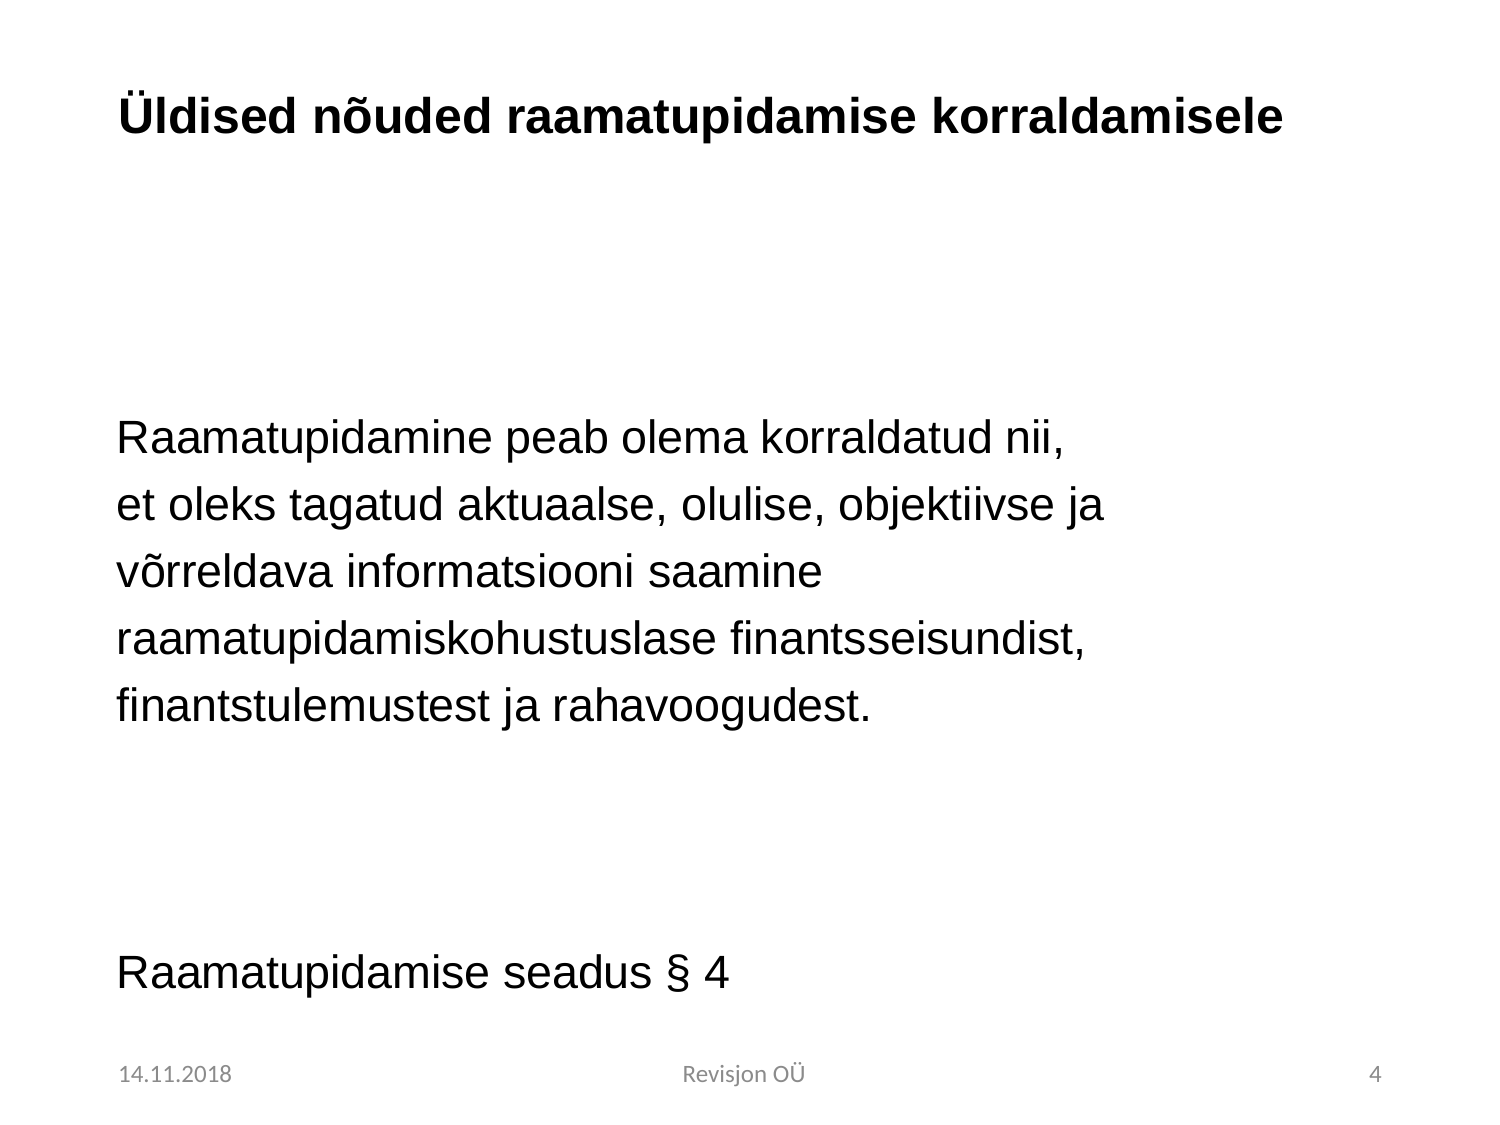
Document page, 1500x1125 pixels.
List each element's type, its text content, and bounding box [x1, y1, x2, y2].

title Üldised nõuded raamatupidamise korraldamisele [103, 54, 1397, 180]
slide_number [103, 1042, 441, 1103]
slide_number 4 [1059, 1042, 1397, 1103]
footer Revisjon OÜ [496, 1042, 1004, 1103]
list Raamatupidamine peab olema korraldatud nii, et oleks tagatud aktuaalse, olulise, objektiivse ja võrreldava informatsiooni saamine raamatupidamiskohustuslase finantsseisundist, finantstulemustest ja rahavoogudest. Raamatupidamise seadus § 4 [75, 266, 1397, 1014]
